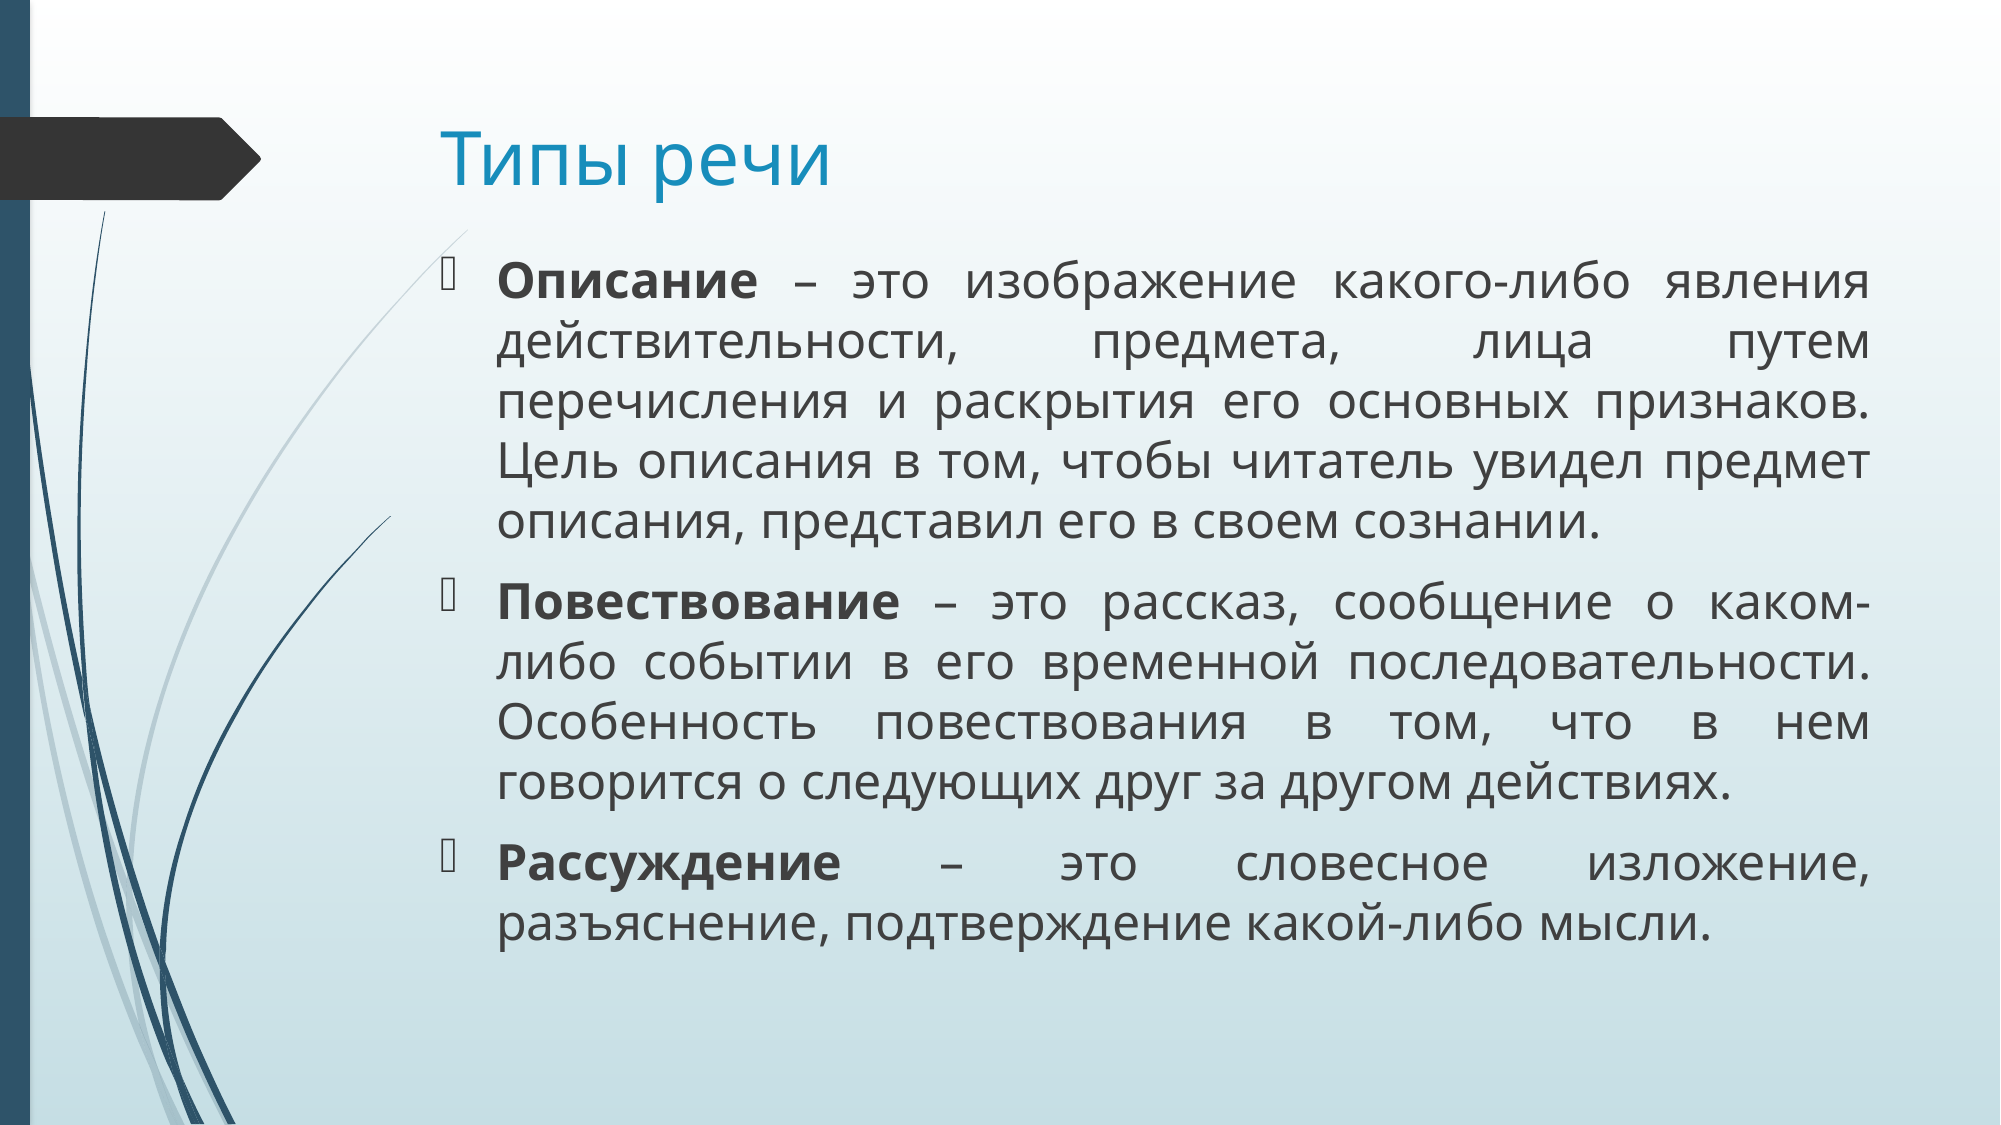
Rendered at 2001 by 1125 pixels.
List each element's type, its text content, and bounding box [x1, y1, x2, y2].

list Описание – это изображение какого-либо явления действительности, предмета, лица путем перечисления и раскрытия его основных признаков. Цель описания в том, чтобы читатель увидел предмет описания, представил его в своем сознании. Повествование – это рассказ, сообщение о каком-либо событии в его временной последовательности. Особенность повествования в том, что в нем говорится о следующих друг за другом действиях. Рассуждение – это словесное изложение, разъяснение, подтверждение какой-либо мысли. [424, 241, 1888, 970]
title Типы речи [425, 102, 1888, 228]
